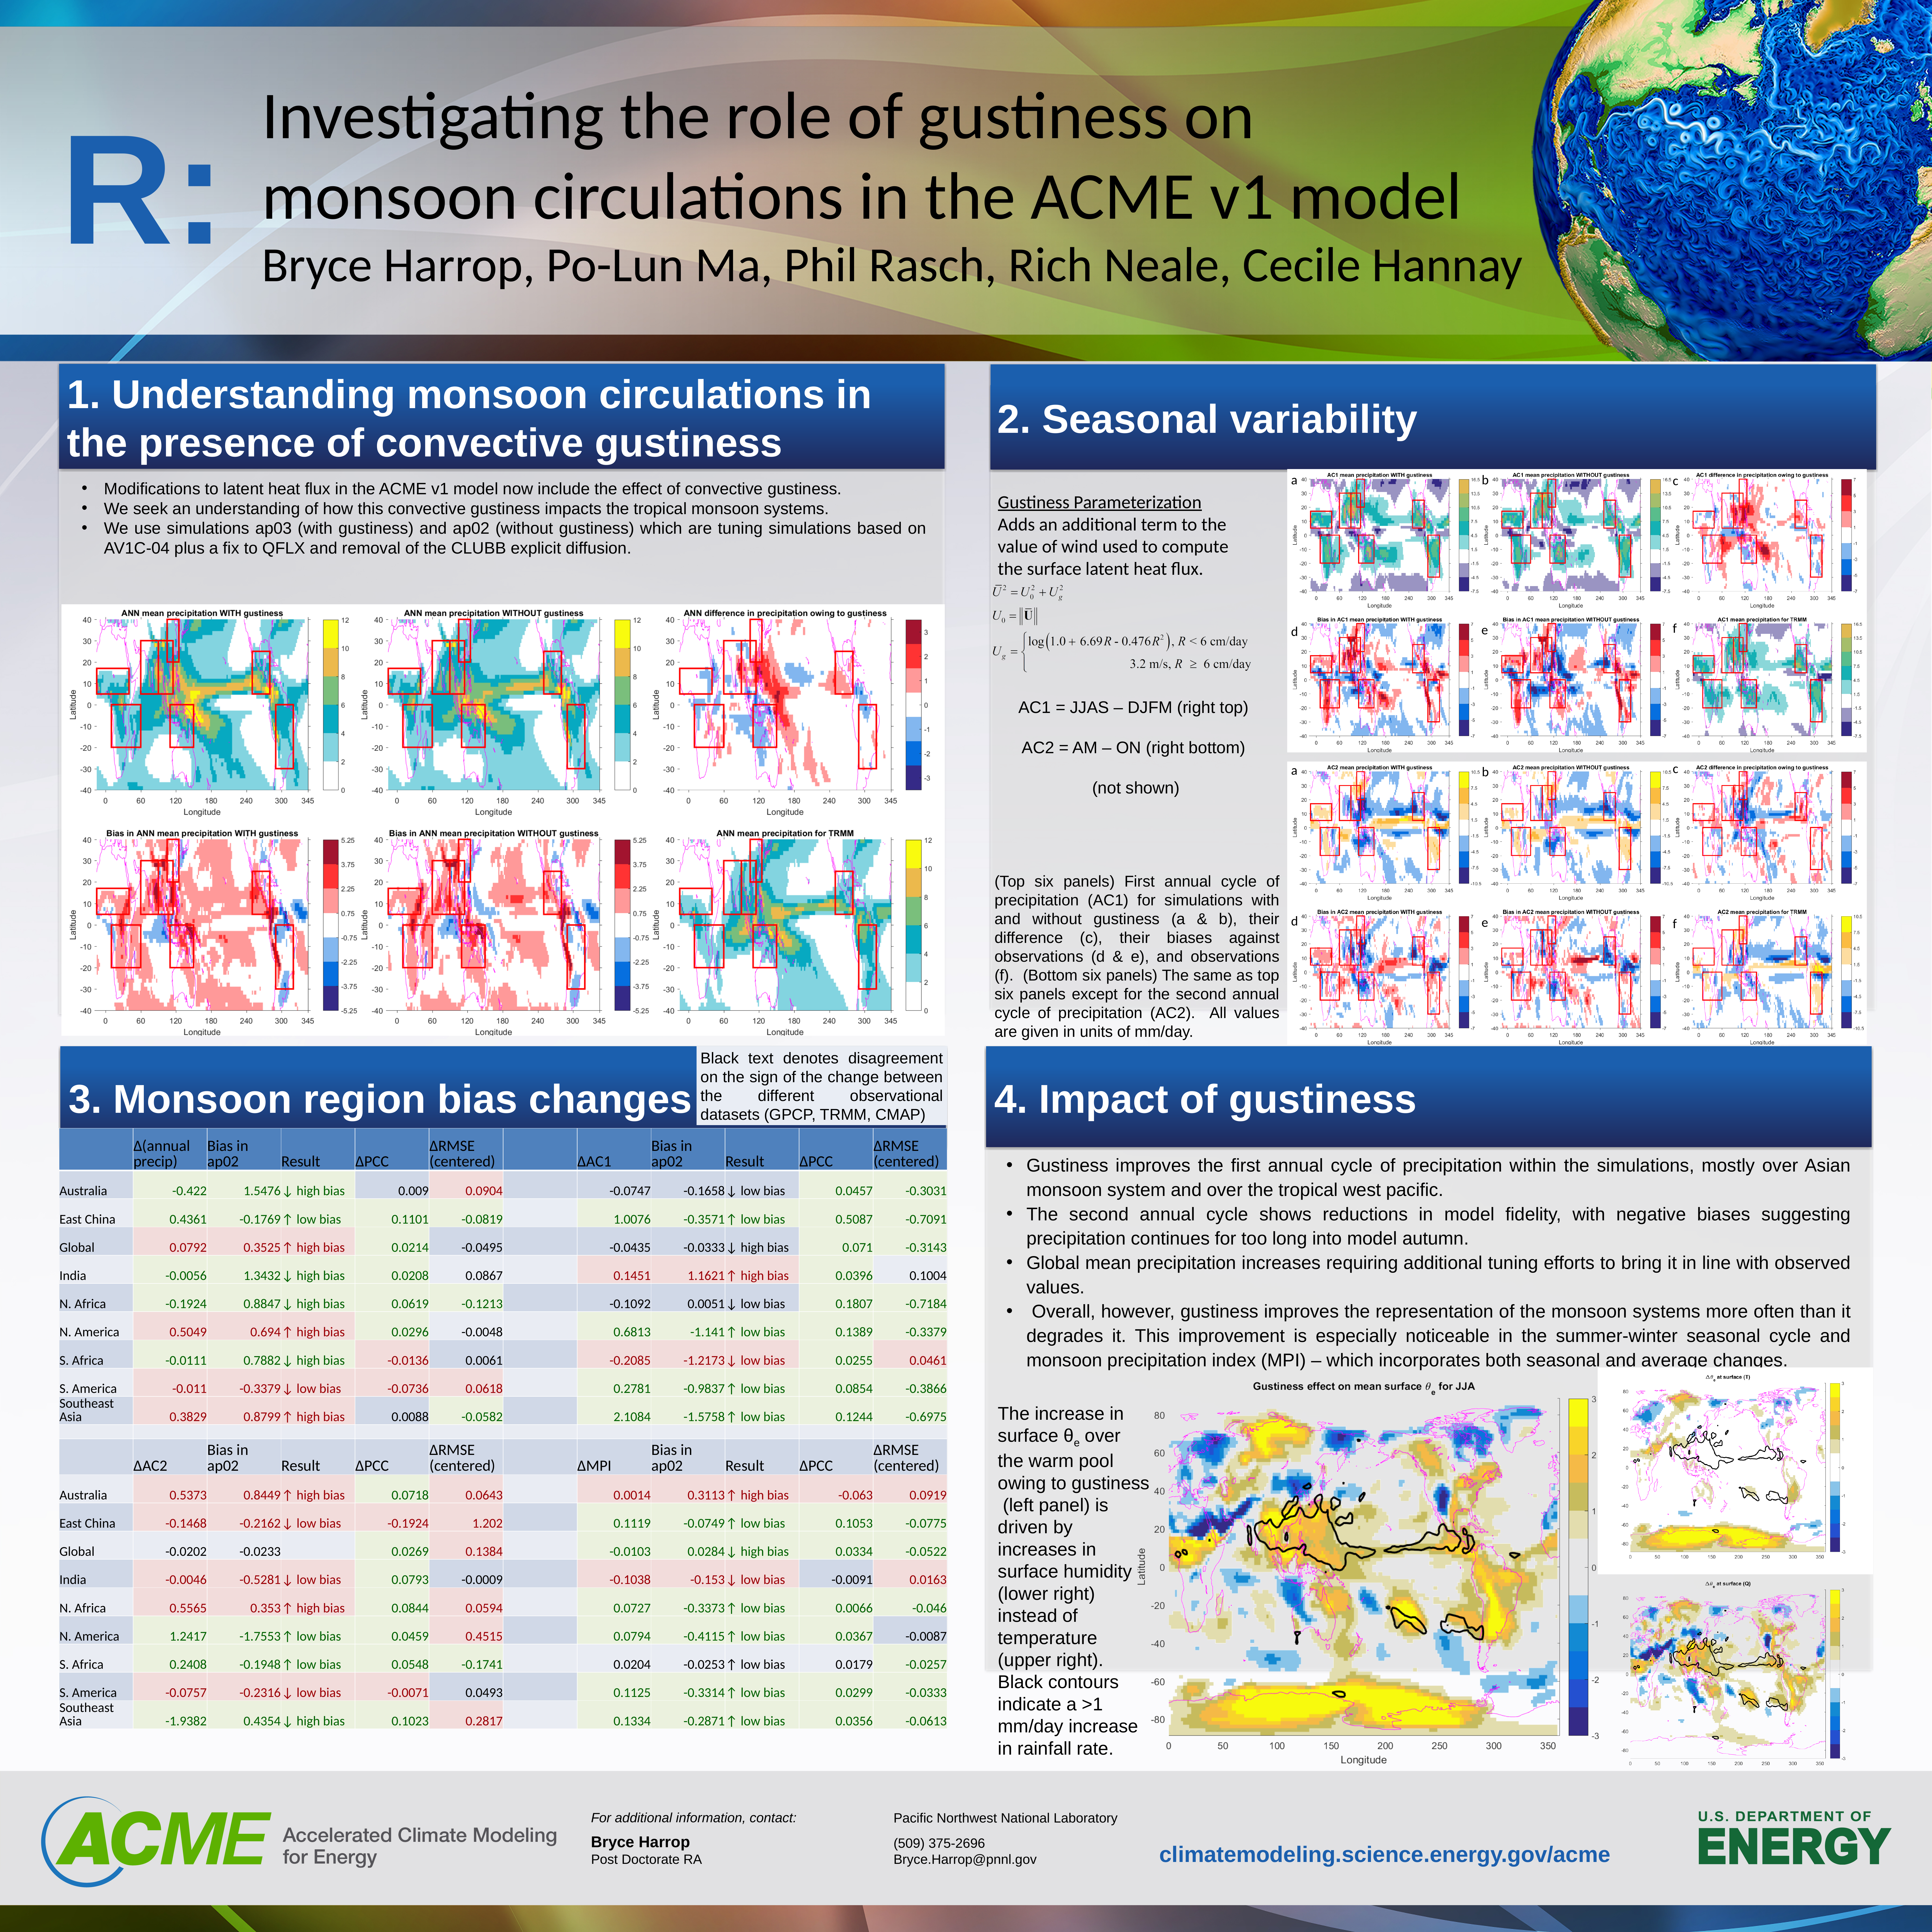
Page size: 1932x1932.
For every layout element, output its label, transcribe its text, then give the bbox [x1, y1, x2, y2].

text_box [991, 488, 1254, 675]
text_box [1104, 1367, 1874, 1781]
table_cell [503, 1673, 577, 1700]
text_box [986, 1046, 1872, 1671]
table_cell -0.2871 [651, 1701, 725, 1729]
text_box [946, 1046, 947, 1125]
table_cell -0.0071 [355, 1673, 429, 1700]
table_cell 0.1023 [355, 1701, 429, 1729]
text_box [59, 364, 947, 1014]
table_cell ↑ low bias [725, 1673, 799, 1700]
text_box 2. Seasonal variability [989, 364, 1876, 386]
text_box Investigating the role of gustiness on monsoon circulations in the ACME v1 model Bryce Harrop, Po-Lun Ma, Phil Rasch, Rich Neale, Cecile Hannay [261, 40, 1538, 322]
picture [63, 20, 66, 24]
text_box The increase in surface θe over the warm pool owing to gustiness (left panel) is driven by increases in surface humidity (lower right) instead of temperature (upper right). Black contours indicate a >1 mm/day increase in rainfall rate. [994, 1673, 1102, 1761]
table_cell 0.2817 [429, 1701, 503, 1729]
table_cell 0.4354 [207, 1701, 281, 1729]
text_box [60, 1046, 946, 1671]
table_cell -1.9382 [133, 1701, 207, 1729]
table_cell Southeast Asia [59, 1701, 133, 1729]
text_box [974, 386, 1876, 1086]
picture [90, 21, 91, 24]
table_cell -0.0757 [133, 1673, 207, 1700]
picture [0, 0, 1932, 1932]
table_cell S. America [59, 1673, 133, 1700]
table_cell 0.1125 [577, 1673, 651, 1700]
table_cell ↓ low bias [281, 1673, 355, 1700]
table_cell 0.0493 [429, 1673, 503, 1700]
table_cell 0.0299 [799, 1673, 873, 1700]
table_cell 0.0356 [799, 1701, 873, 1729]
picture [94, 14, 96, 17]
table_cell [503, 1701, 577, 1729]
table_cell -0.0333 [873, 1673, 947, 1700]
table_cell -0.3314 [651, 1673, 725, 1700]
table_cell -0.2316 [207, 1673, 281, 1700]
table_cell -0.0613 [873, 1701, 947, 1729]
table_cell ↓ high bias [281, 1701, 355, 1729]
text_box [587, 1790, 1657, 1871]
table_cell 0.1334 [577, 1701, 651, 1729]
table_cell ↑ low bias [725, 1701, 799, 1729]
